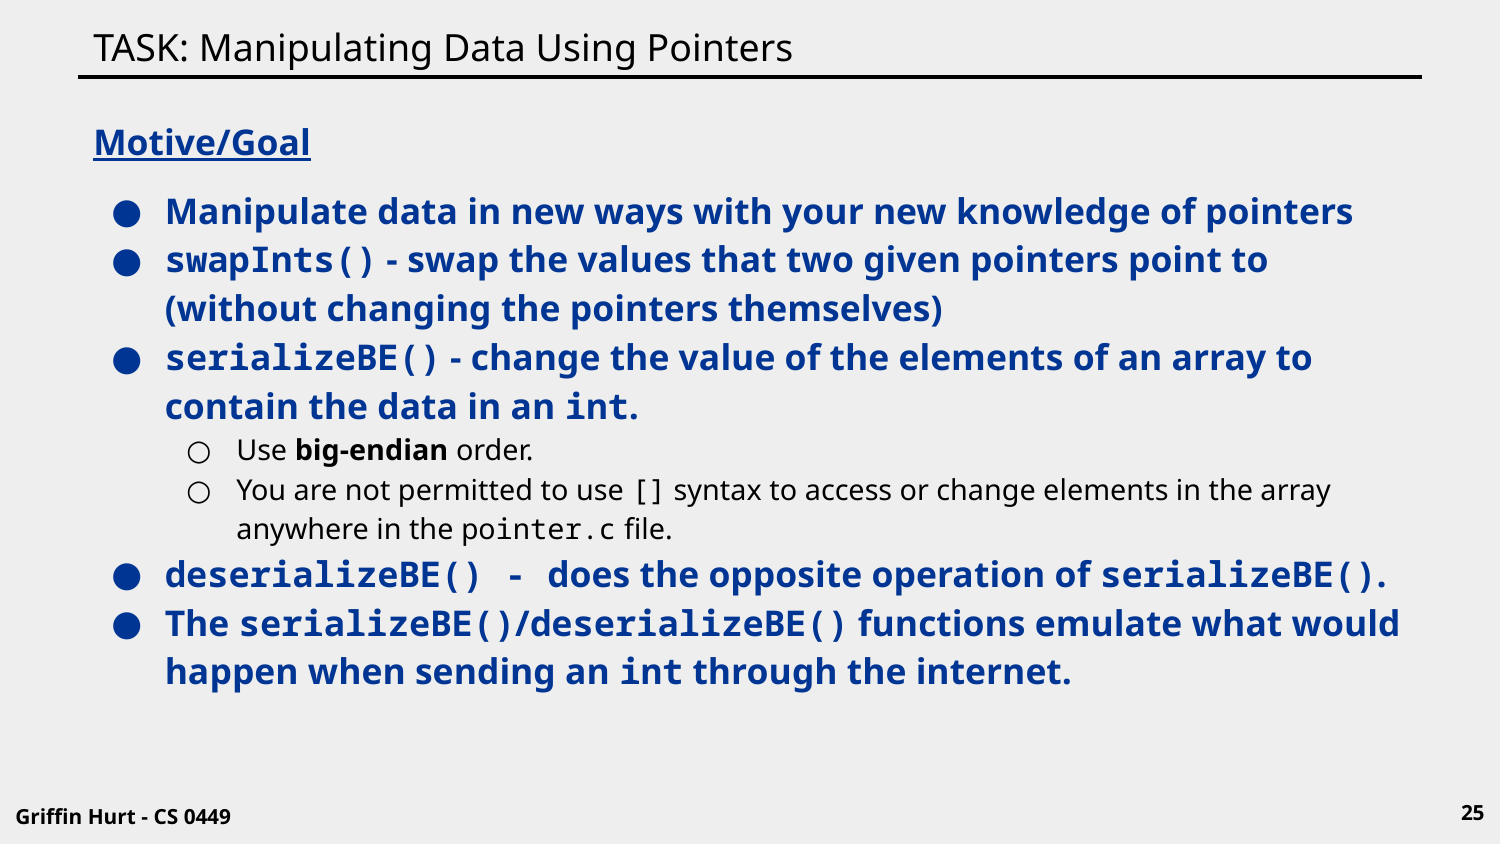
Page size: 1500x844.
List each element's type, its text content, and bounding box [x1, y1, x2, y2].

list Motive/Goal Manipulate data in new ways with your new knowledge of pointers swapInts() - swap the values that two given pointers point to (without changing the pointers themselves) serializeBE() - change the value of the elements of an array to contain the data in an int. Use big-endian order. You are not permitted to use [] syntax to access or change elements in the array anywhere in the pointer.c file. deserializeBE() - does the opposite operation of serializeBE(). The serializeBE()/deserializeBE() functions emulate what would happen when sending an int through the internet. [78, 97, 1422, 750]
title TASK: Manipulating Data Using Pointers [78, 8, 1422, 85]
slide_number Griffin Hurt - CS 0449 [0, 779, 328, 844]
slide_number 25 [1410, 779, 1500, 844]
